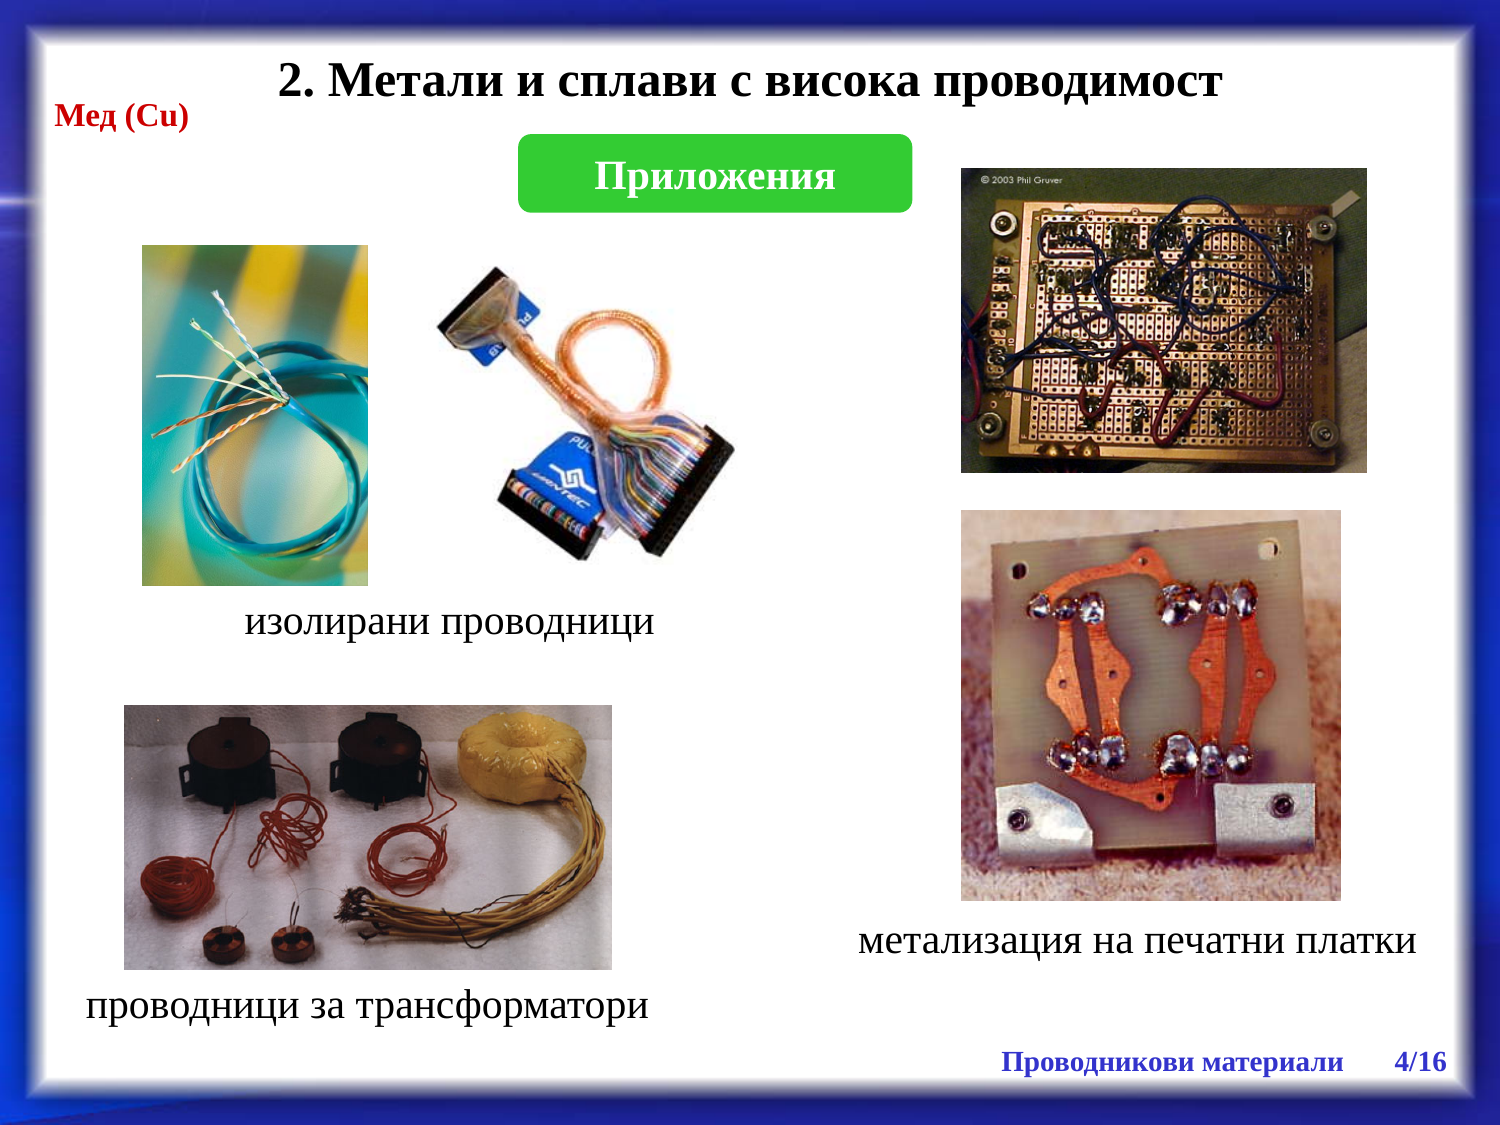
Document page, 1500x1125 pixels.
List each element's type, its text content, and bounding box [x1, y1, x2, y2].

text_box 2. Метали и сплави с висока проводимост [260, 38, 1241, 114]
picture [0, 0, 1500, 1125]
text_box проводници за трансформатори [42, 969, 693, 1035]
text_box изолирани проводници [124, 585, 775, 651]
text_box метализация на печатни платки [814, 903, 1466, 969]
text_box Проводникови материали 4/16 [986, 1034, 1466, 1085]
text_box Мед (Cu) [35, 69, 261, 158]
text_box Приложения [518, 134, 913, 213]
